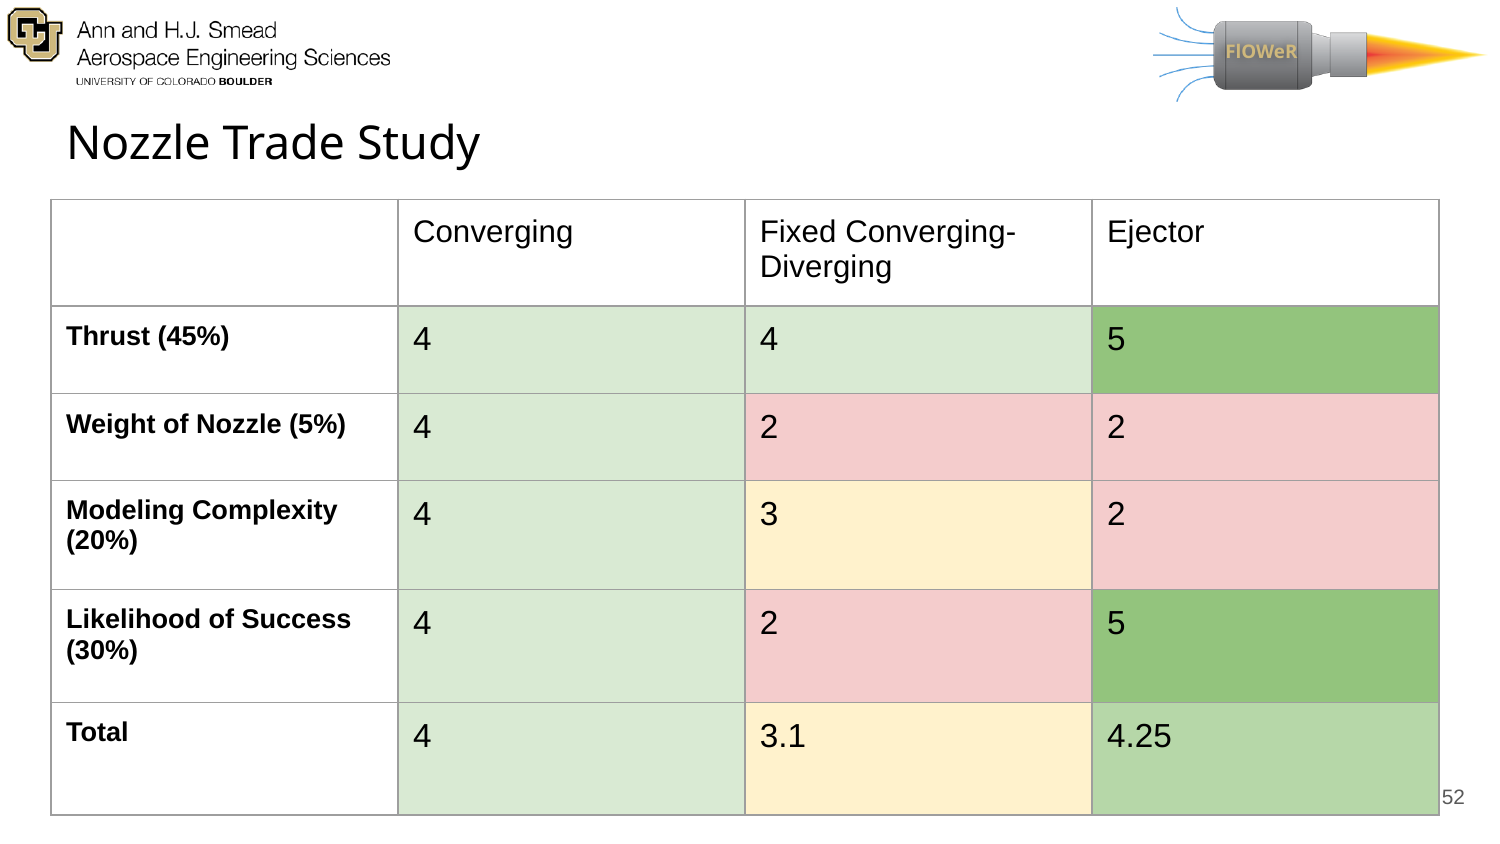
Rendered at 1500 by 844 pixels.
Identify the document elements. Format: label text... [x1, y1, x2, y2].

table_cell 4 [746, 307, 1091, 393]
table_cell 4 [399, 307, 744, 393]
table_cell 4 [399, 481, 744, 589]
table_cell 4 [399, 703, 744, 814]
table_cell 3 [746, 481, 1091, 589]
table_cell 4 [399, 590, 744, 702]
table_cell 2 [746, 590, 1091, 702]
table_header Converging [399, 200, 744, 305]
table_cell 2 [746, 394, 1091, 480]
slide_number ‹#› [1389, 764, 1480, 830]
table_cell 2 [1093, 394, 1438, 480]
table_cell Modeling Complexity (20%) [52, 481, 397, 589]
table_cell 2 [1093, 481, 1438, 589]
table_header [52, 200, 397, 305]
table_cell Thrust (45%) [52, 307, 397, 393]
table_cell Likelihood of Success (30%) [52, 590, 397, 702]
title Nozzle Trade Study [51, 94, 1449, 189]
table_header Ejector [1093, 200, 1438, 305]
table_cell 5 [1093, 307, 1438, 393]
picture [1153, 7, 1488, 102]
table_cell 3.1 [746, 703, 1091, 814]
picture [7, 7, 390, 85]
table_cell Weight of Nozzle (5%) [52, 394, 397, 480]
table_cell 4 [399, 394, 744, 480]
table_cell 4.25 [1093, 703, 1438, 814]
table_cell Total [52, 703, 397, 814]
table_cell 5 [1093, 590, 1438, 702]
table_header Fixed Converging-Diverging [746, 200, 1091, 305]
